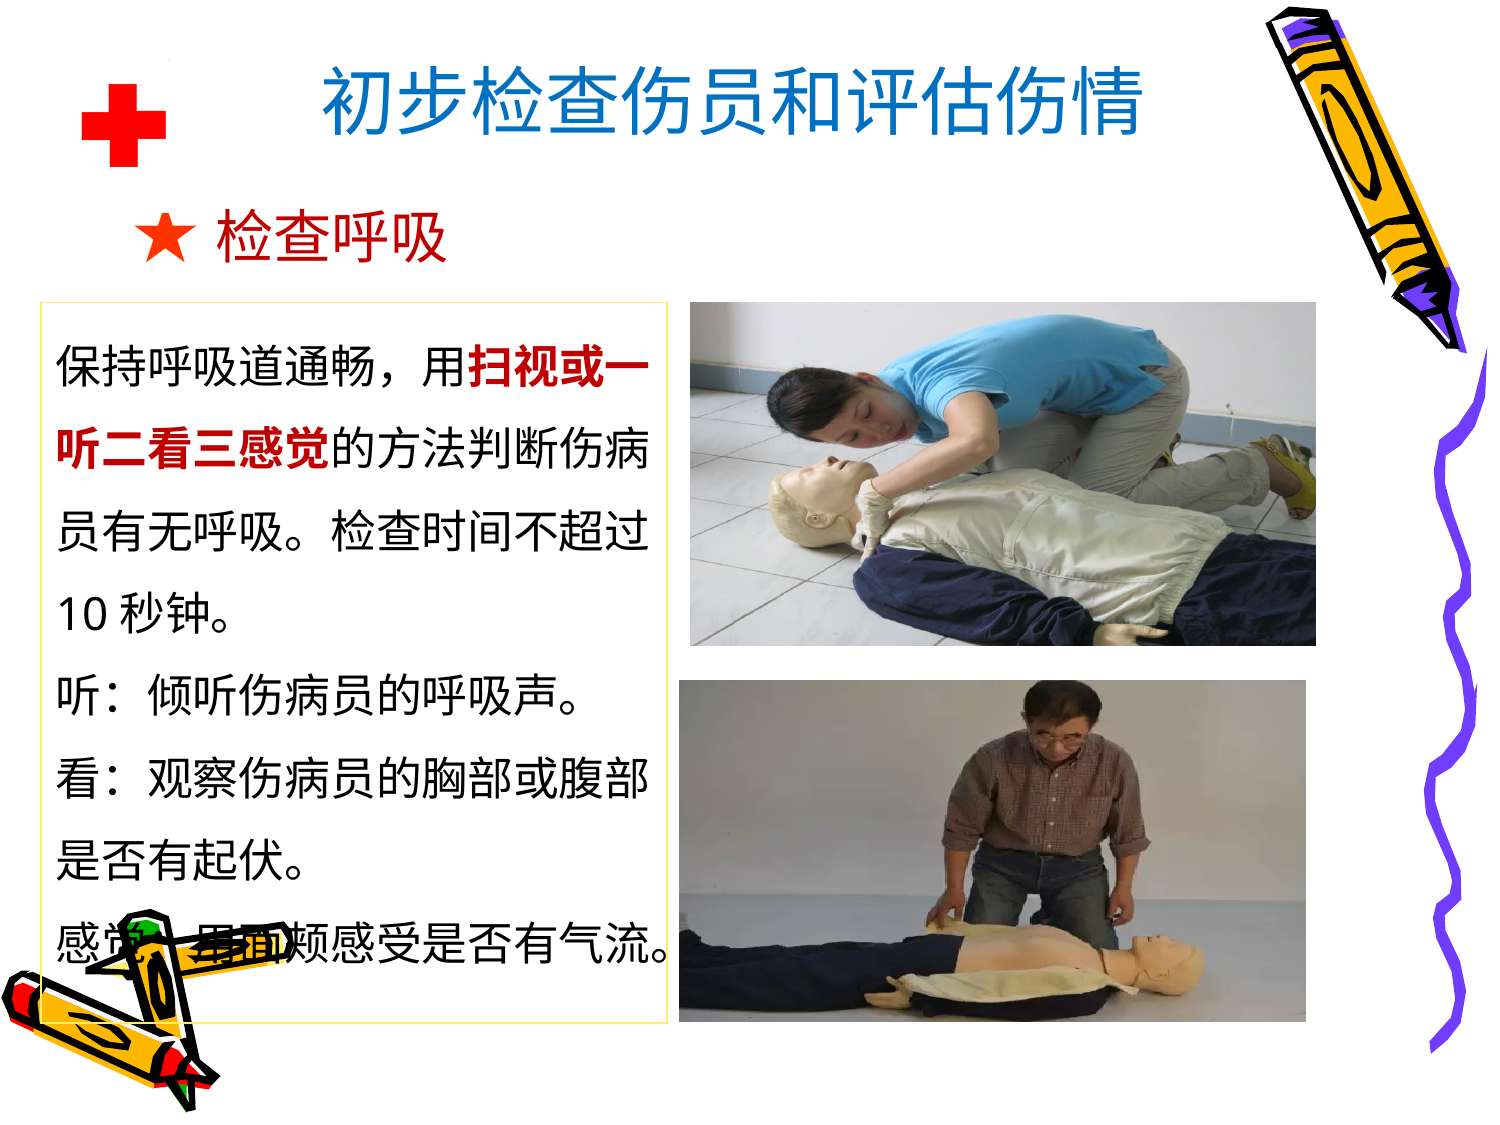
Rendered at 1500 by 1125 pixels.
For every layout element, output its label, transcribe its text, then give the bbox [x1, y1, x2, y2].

text_box ★检查呼吸 [118, 184, 464, 280]
text_box 初步检查伤员和评估伤情 [306, 46, 1161, 152]
picture [678, 680, 1306, 1022]
text_box 保持呼吸道通畅，用扫视或一听二看三感觉的方法判断伤病员有无呼吸。检查时间不超过10秒钟。 听：倾听伤病员的呼吸声。 看：观察伤病员的胸部或腹部是否有起伏。 感觉：用面颊感受是否有气流。 [41, 302, 668, 1024]
picture [37, 37, 213, 213]
picture [690, 302, 1316, 646]
